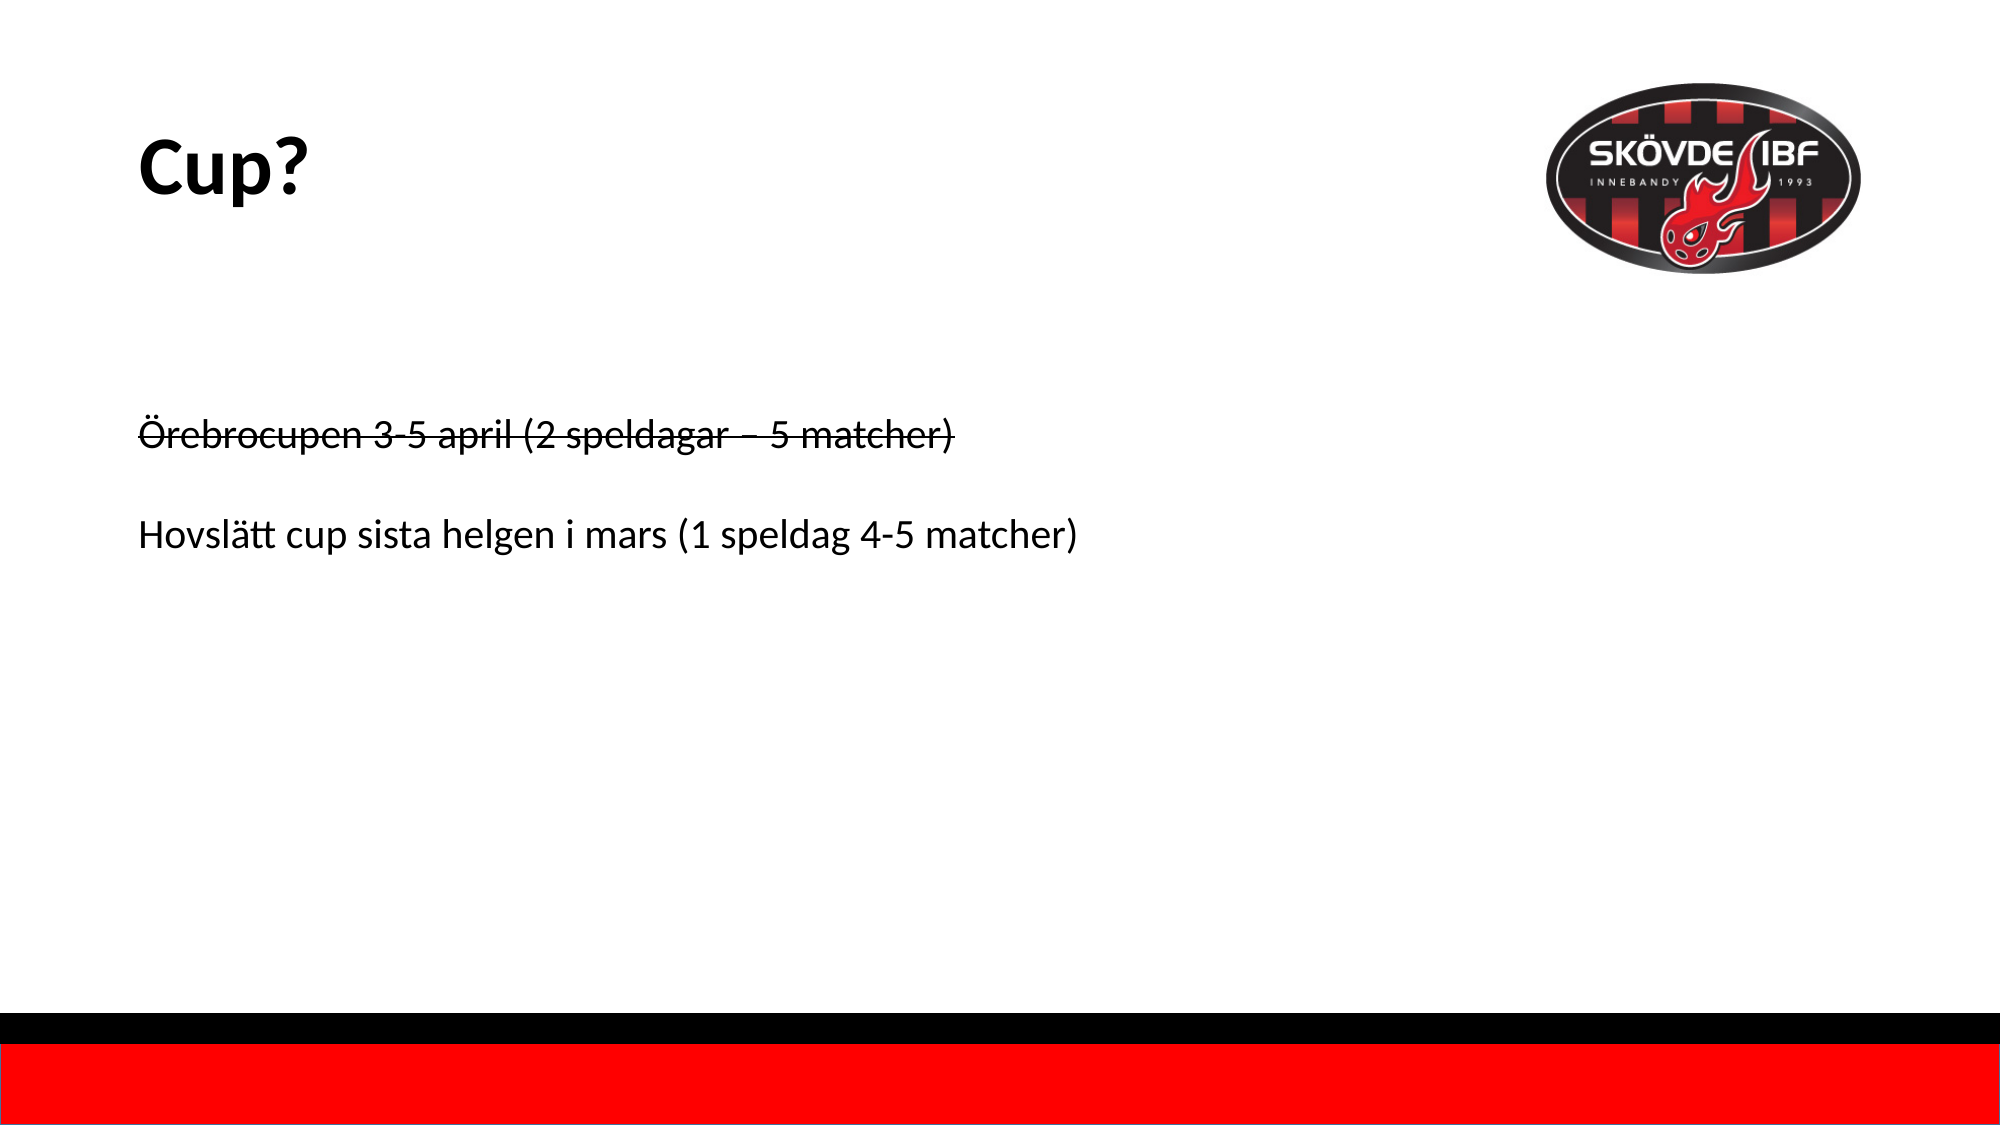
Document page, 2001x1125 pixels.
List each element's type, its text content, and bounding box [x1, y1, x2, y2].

text_box Örebrocupen 3-5 april (2 speldagar – 5 matcher) Hovslätt cup sista helgen i mars (1 speldag 4-5 matcher) [123, 399, 1667, 615]
text_box Cup? [124, 103, 327, 219]
picture [1544, 81, 1863, 276]
text_box [0, 1013, 2000, 1044]
text_box [0, 1044, 2000, 1125]
